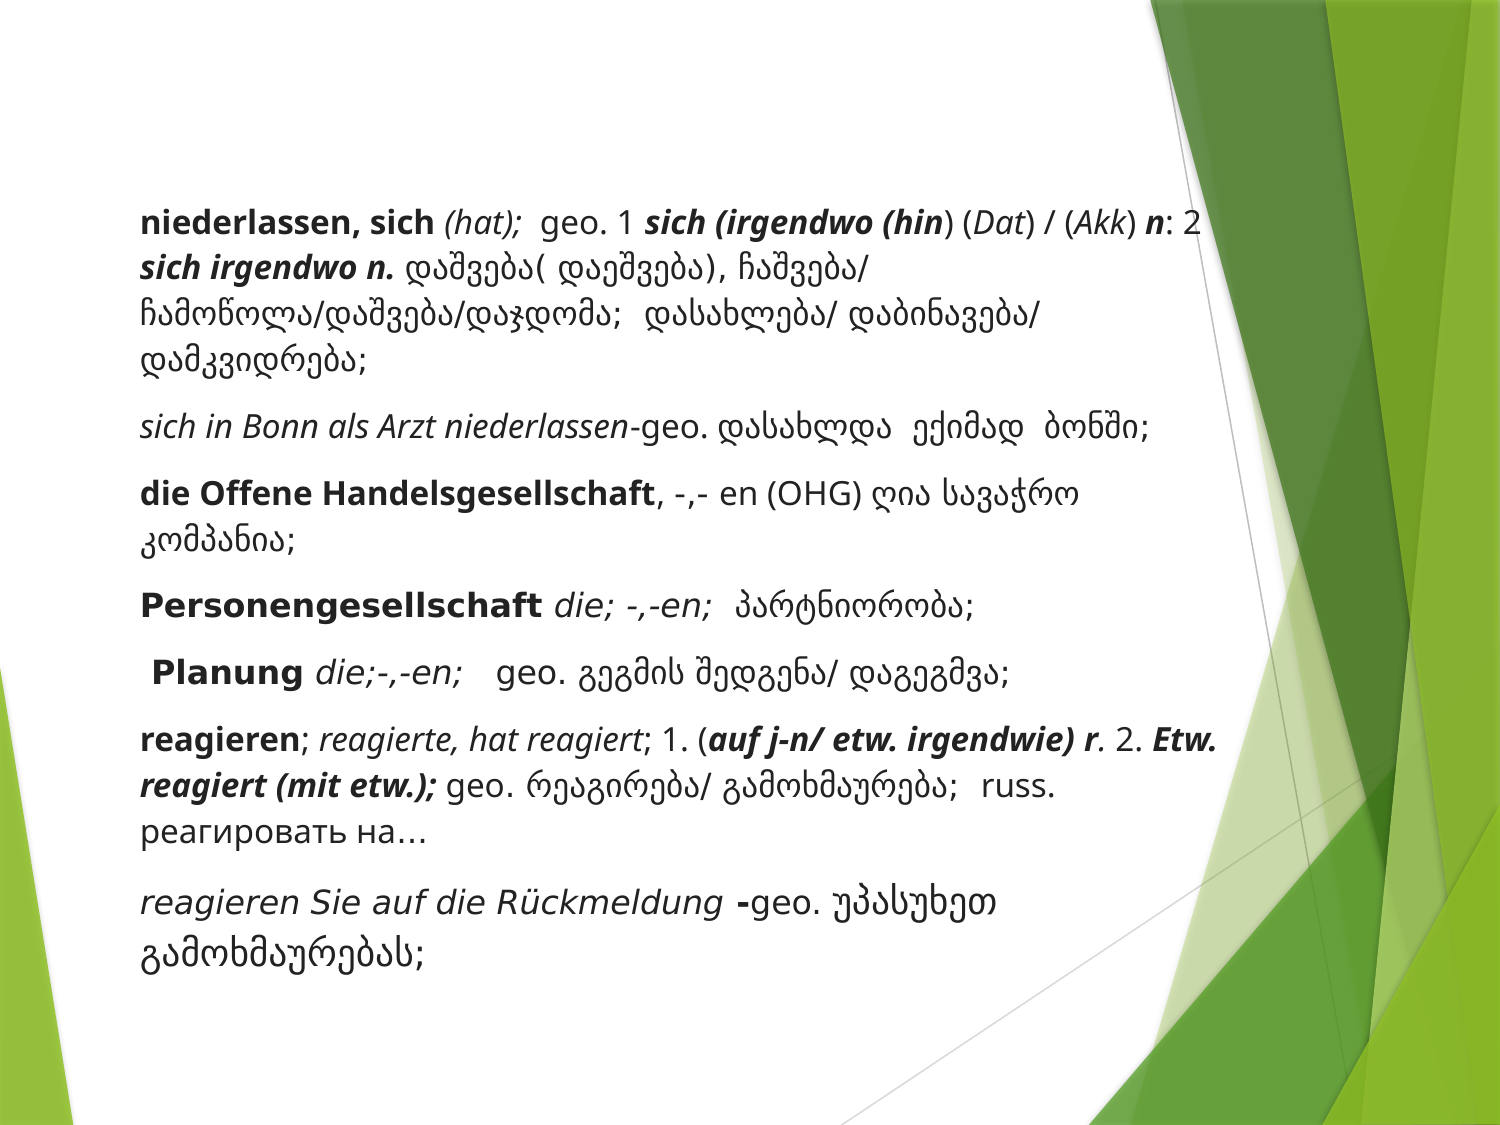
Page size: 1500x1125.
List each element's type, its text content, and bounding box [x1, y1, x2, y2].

text_box niederlassen, sich (hat); geo. 1 sich (irgendwo (hin) (Dat) / (Akk) n: 2 sich irgendwo n. დაშვება( დაეშვება), ჩაშვება/ ჩამოწოლა/დაშვება/დაჯდომა; დასახლება/ დაბინავება/ დამკვიდრება; sich in Bonn als Arzt niederlassen-geo. დასახლდა ექიმად ბონში; die Offene Handelsgesellschaft, -,- en (OHG) ღია სავაჭრო კომპანია; Personengesellschaft die; -,-en; პარტნიორობა; Planung die;-,-en; geo. გეგმის შედგენა/ დაგეგმვა; reagieren; reagierte, hat reagiert; 1. (auf j-n/ etw. irgendwie) r. 2. Etw. reagiert (mit etw.); geo. რეაგირება/ გამოხმაურება; russ. реагировать на... reagieren Sie auf die Rückmeldung -geo. უპასუხეთ გამოხმაურებას; [124, 187, 1250, 982]
